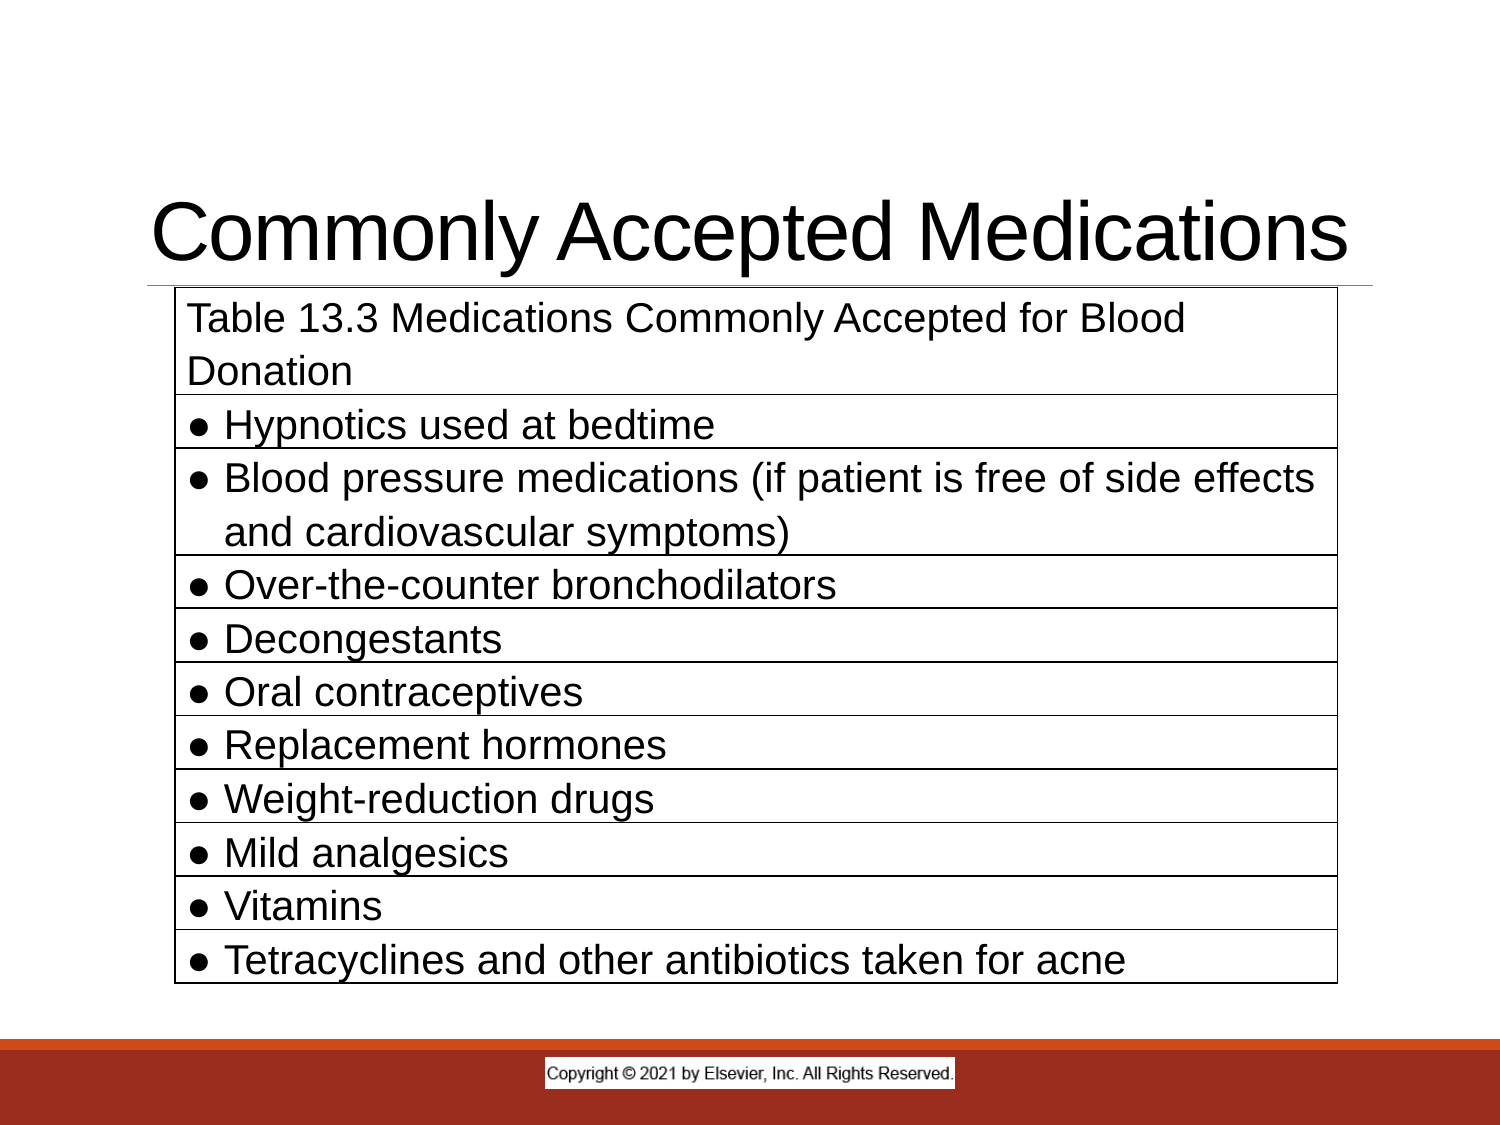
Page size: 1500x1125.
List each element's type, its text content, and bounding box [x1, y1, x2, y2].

picture [545, 1057, 955, 1089]
table_cell ● Blood pressure medications (if patient is free of side effects and cardiovascular symptoms) [176, 449, 1337, 554]
table_cell ● Vitamins [176, 877, 1337, 929]
table_cell ● Oral contraceptives [176, 663, 1337, 715]
table_cell ● Over-the-counter bronchodilators [176, 556, 1337, 607]
table_header Table 13.3 Medications Commonly Accepted for Blood Donation [176, 288, 1337, 394]
table_cell ● Hypnotics used at bedtime [176, 395, 1337, 447]
table_cell ● Tetracyclines and other antibiotics taken for acne [176, 930, 1337, 982]
table_cell ● Replacement hormones [176, 716, 1337, 768]
table_cell ● Weight-reduction drugs [176, 770, 1337, 822]
table_cell ● Decongestants [176, 609, 1337, 661]
title Commonly Accepted Medications [135, 47, 1373, 285]
table_cell ● Mild analgesics [176, 823, 1337, 875]
